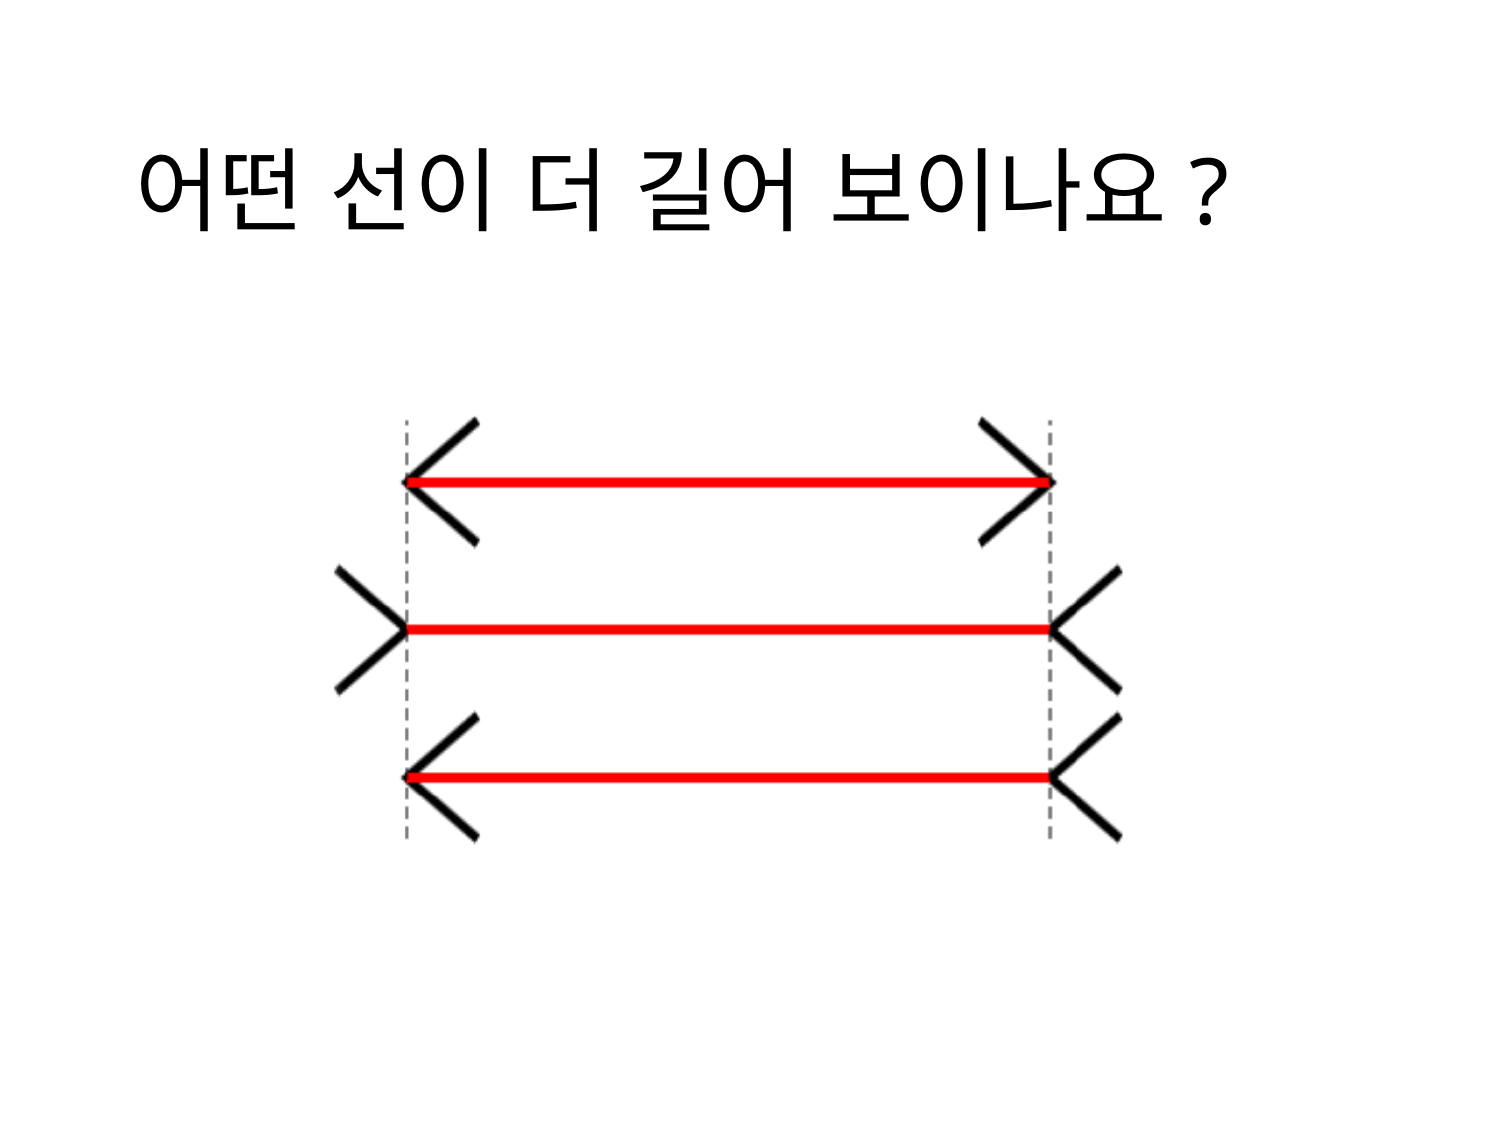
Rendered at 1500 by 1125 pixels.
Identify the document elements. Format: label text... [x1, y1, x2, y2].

text_box 어떤 선이 더 길어 보이나요? [120, 125, 1245, 251]
picture [310, 322, 1172, 937]
